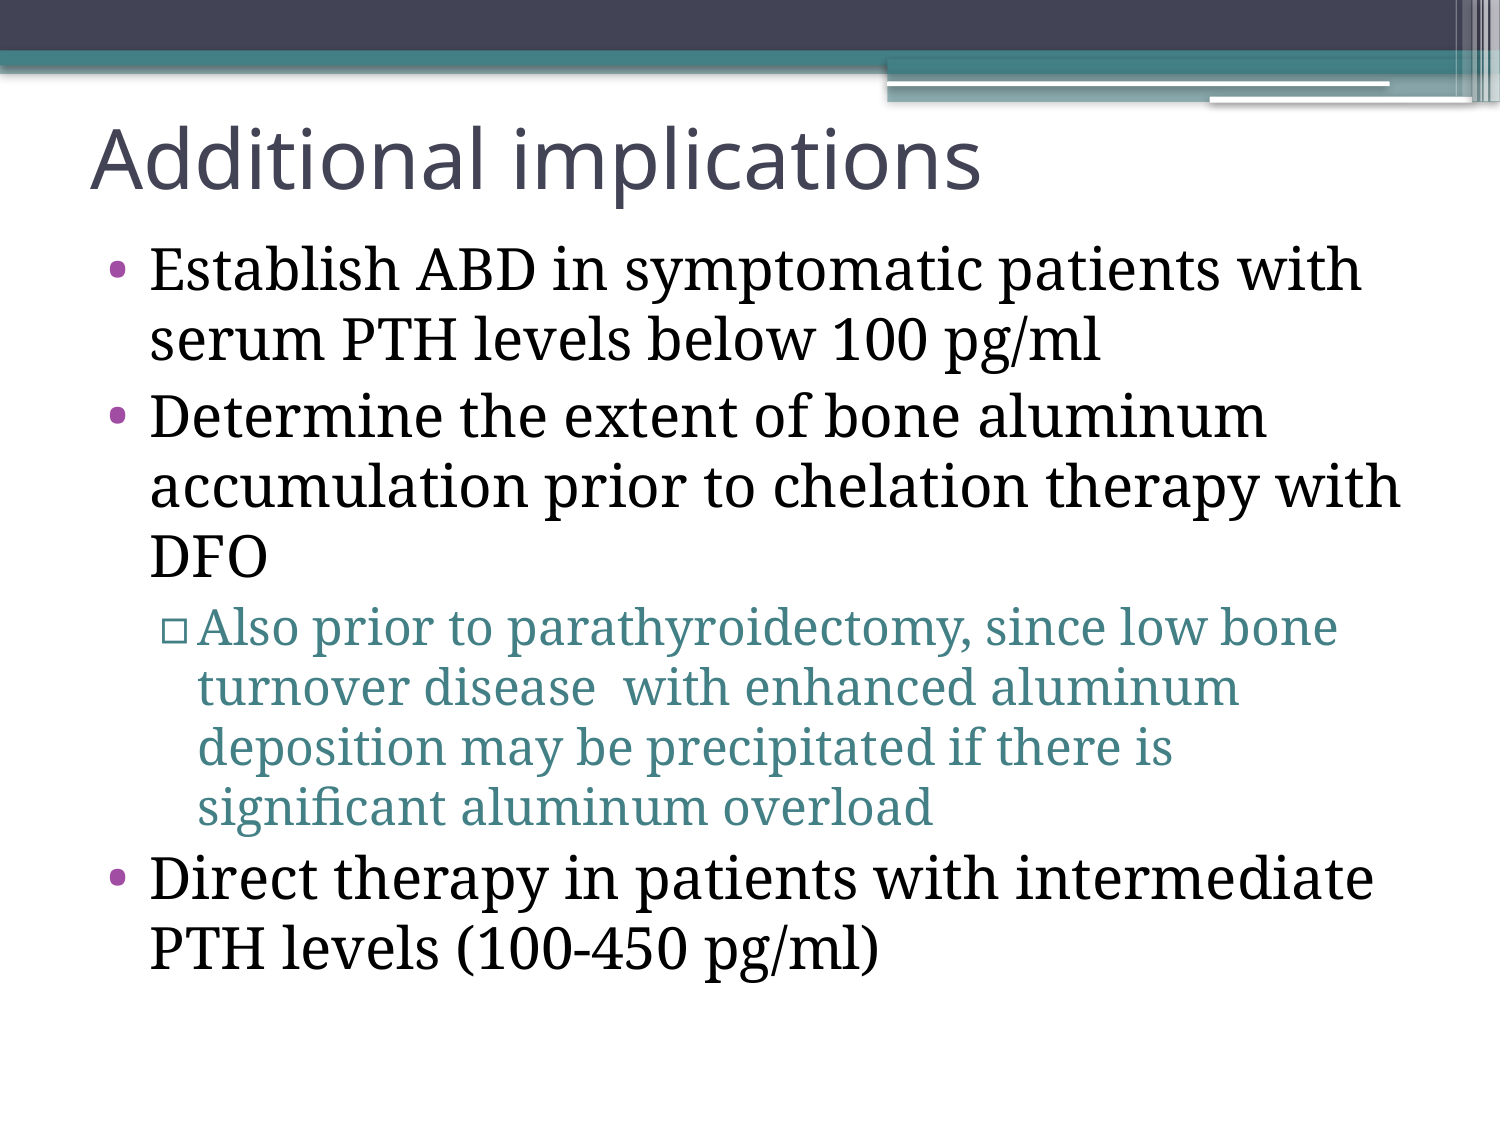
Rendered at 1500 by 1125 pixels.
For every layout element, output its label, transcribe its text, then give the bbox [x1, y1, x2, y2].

list Establish ABD in symptomatic patients with serum PTH levels below 100 pg/ml Determine the extent of bone aluminum accumulation prior to chelation therapy with DFO Also prior to parathyroidectomy, since low bone turnover disease with enhanced aluminum deposition may be precipitated if there is significant aluminum overload Direct therapy in patients with intermediate PTH levels (100-450 pg/ml) [74, 224, 1426, 1079]
title Additional implications [74, 74, 1426, 224]
